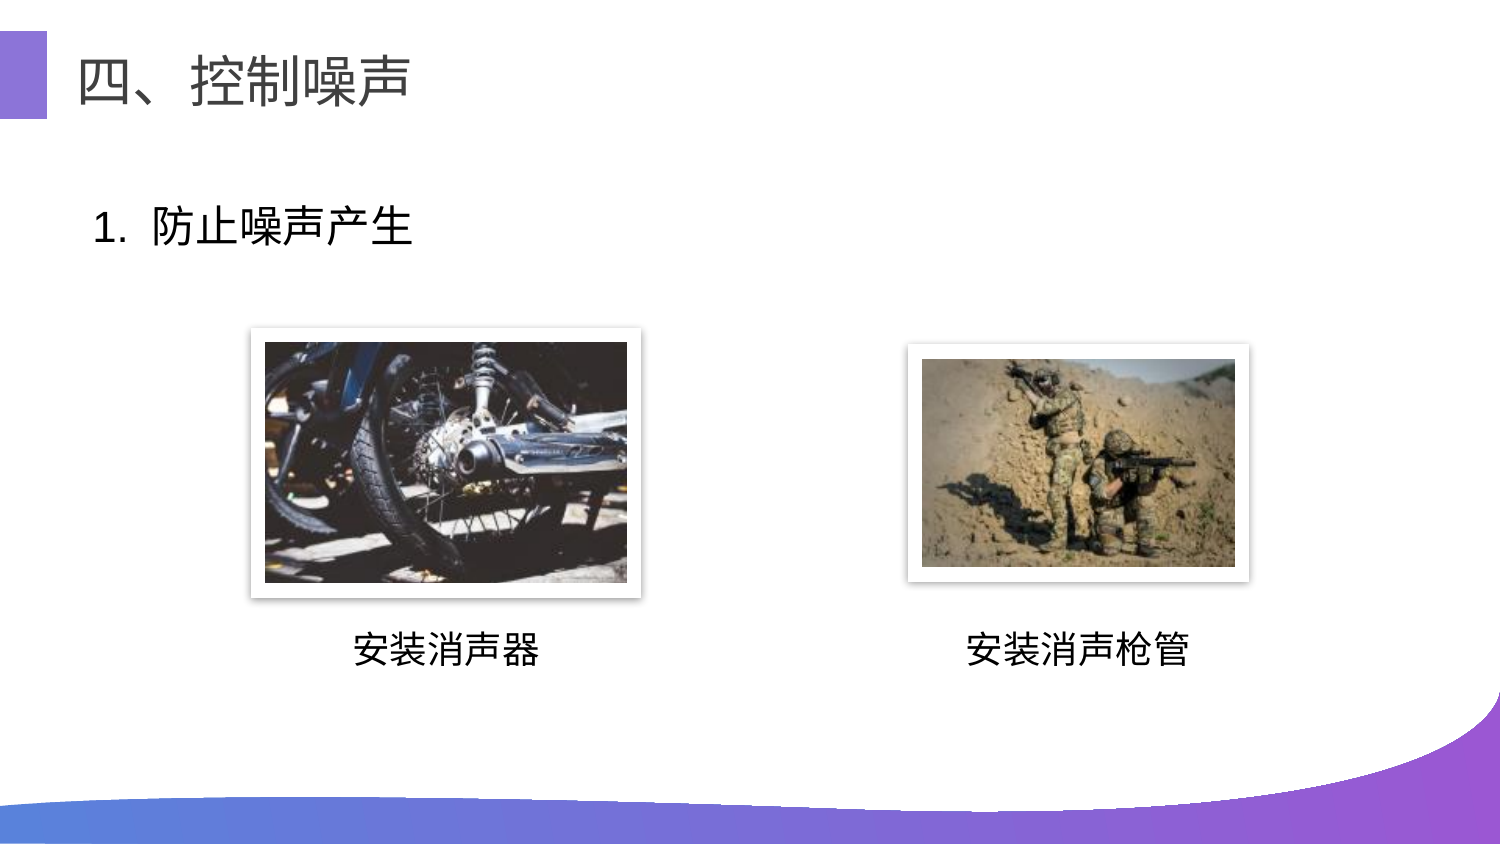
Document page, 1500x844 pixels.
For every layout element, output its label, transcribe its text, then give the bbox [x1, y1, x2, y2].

text_box 1. 防止噪声产生 [81, 167, 780, 258]
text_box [265, 342, 1235, 584]
text_box 四、控制噪声 [65, 40, 447, 120]
text_box 安装消声枪管 [950, 618, 1206, 679]
text_box 安装消声器 [337, 618, 555, 679]
